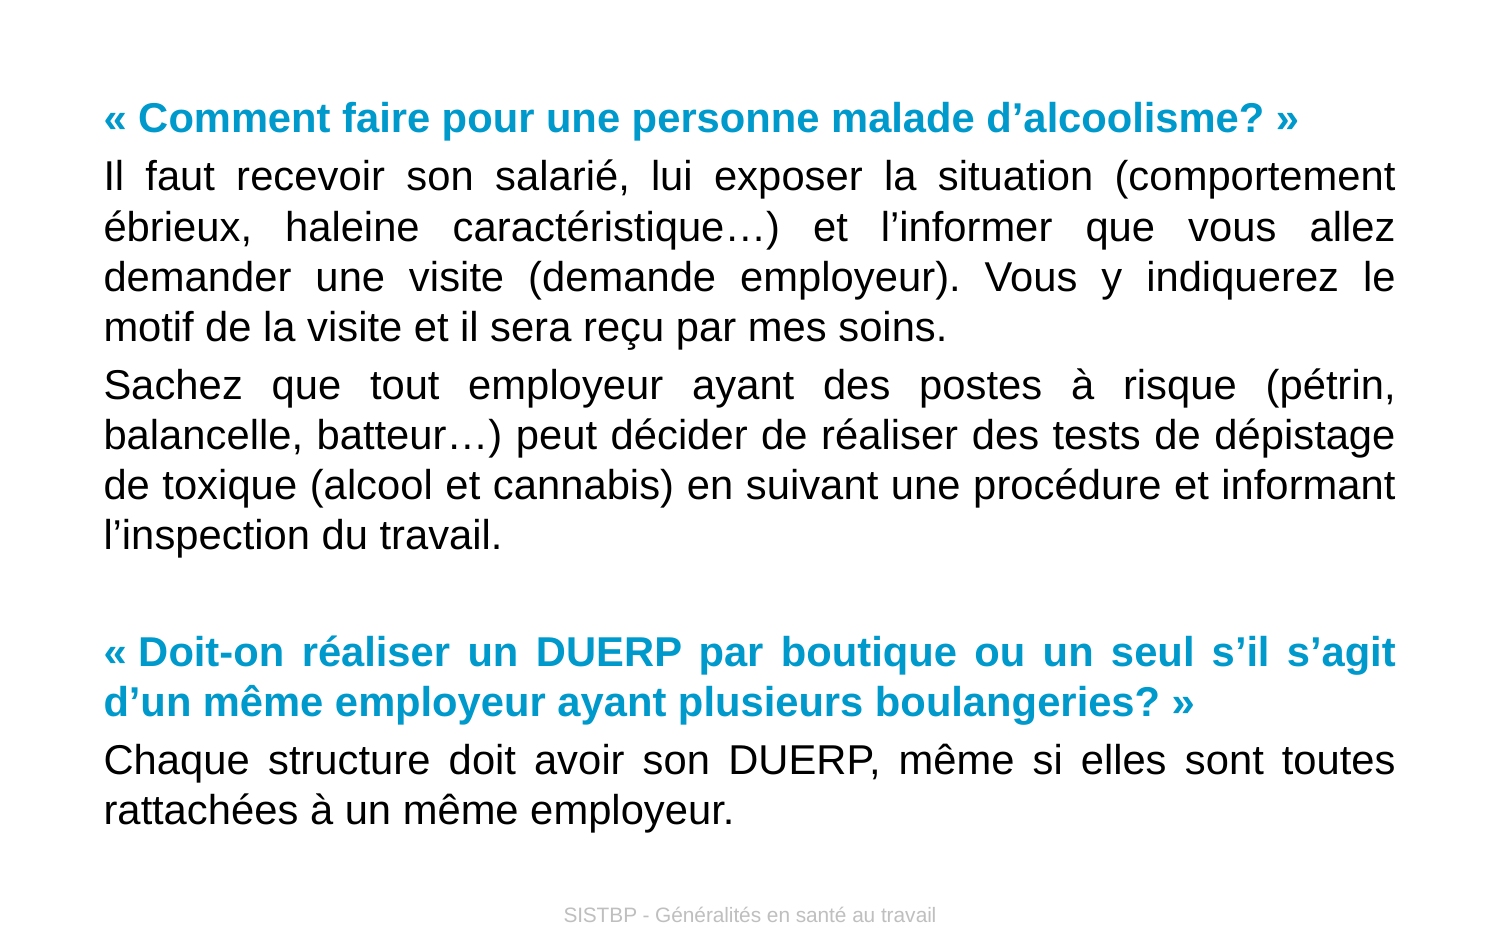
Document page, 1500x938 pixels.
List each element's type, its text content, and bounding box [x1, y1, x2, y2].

footer SISTBP - Généralités en santé au travail [489, 893, 1011, 930]
list « Comment faire pour une personne malade d’alcoolisme? » Il faut recevoir son salarié, lui exposer la situation (comportement ébrieux, haleine caractéristique…) et l’informer que vous allez demander une visite (demande employeur). Vous y indiquerez le motif de la visite et il sera reçu par mes soins. Sachez que tout employeur ayant des postes à risque (pétrin, balancelle, batteur…) peut décider de réaliser des tests de dépistage de toxique (alcool et cannabis) en suivant une procédure et informant l’inspection du travail. « Doit-on réaliser un DUERP par boutique ou un seul s’il s’agit d’un même employeur ayant plusieurs boulangeries? » Chaque structure doit avoir son DUERP, même si elles sont toutes rattachées à un même employeur. [88, 83, 1412, 855]
